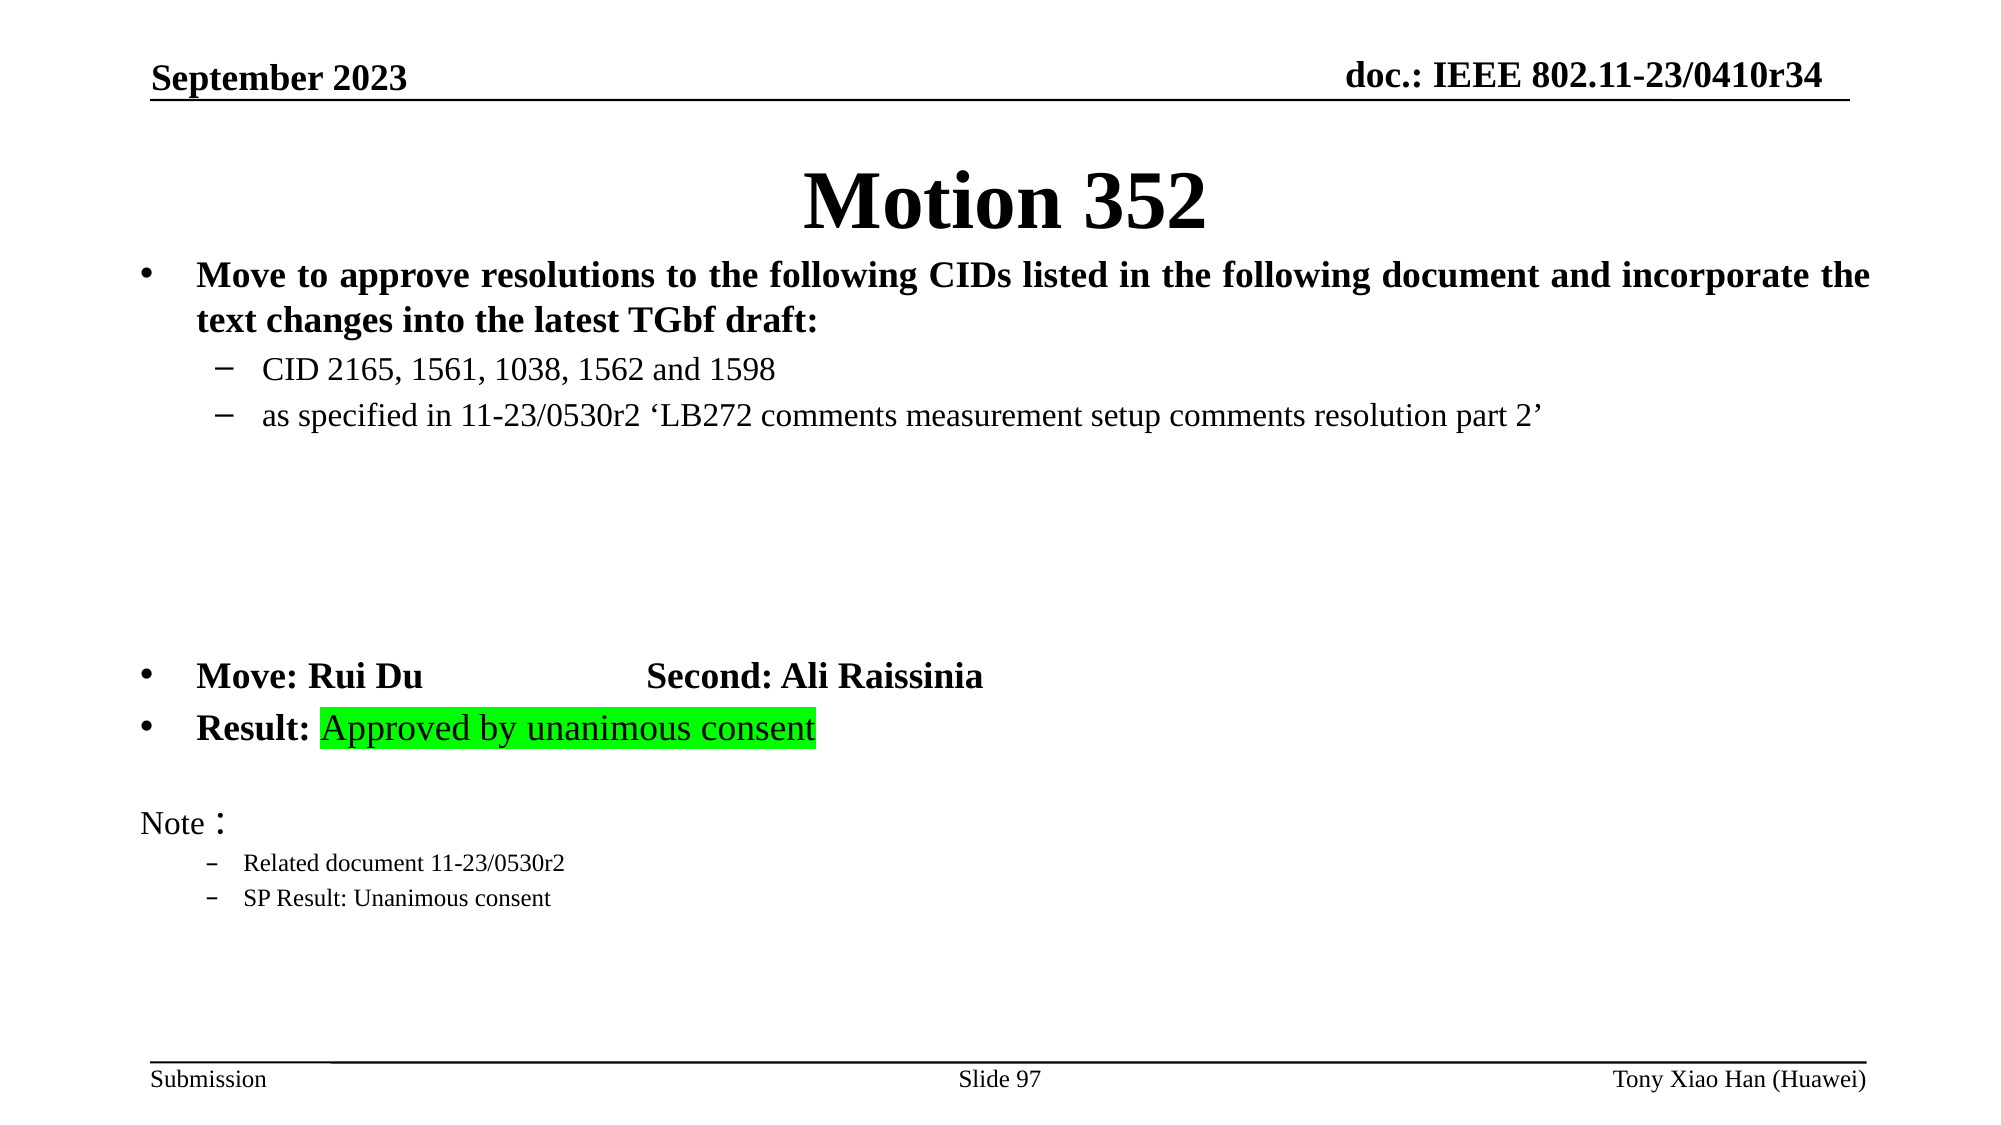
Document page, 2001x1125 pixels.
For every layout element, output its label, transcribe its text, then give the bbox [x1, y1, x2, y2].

text_box Move to approve resolutions to the following CIDs listed in the following document and incorporate the text changes into the latest TGbf draft: CID 2165, 1561, 1038, 1562 and 1598 as specified in 11-23/0530r2 ‘LB272 comments measurement setup comments resolution part 2’ Move: Rui Du Second: Ali Raissinia Result: Approved by unanimous consent Note： Related document 11-23/0530r2 SP Result: Unanimous consent [125, 212, 1888, 900]
text_box Motion 352 [368, 137, 1644, 212]
